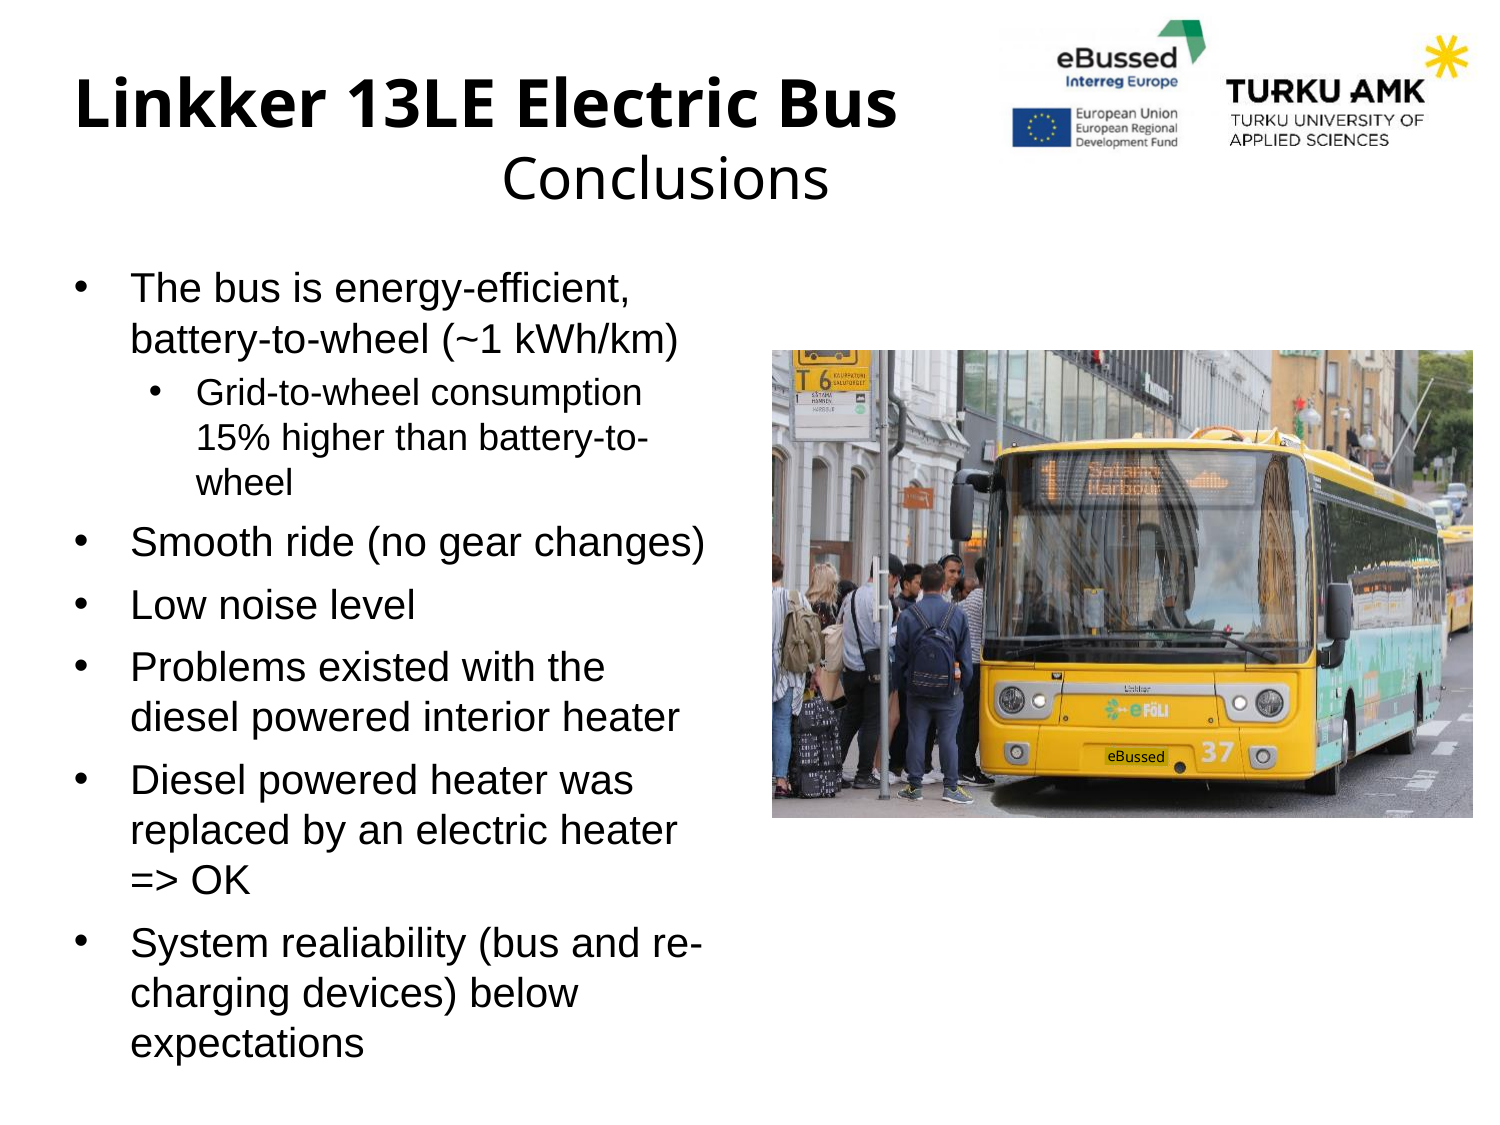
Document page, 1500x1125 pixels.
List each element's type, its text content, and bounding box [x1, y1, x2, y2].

picture [772, 350, 1473, 818]
title Linkker 13LE Electric Bus Conclusions [73, 61, 1137, 304]
picture [999, 13, 1483, 173]
list The bus is energy-efficient, battery-to-wheel (~1 kWh/km) Grid-to-wheel consumption 15% higher than battery-to-wheel Smooth ride (no gear changes) Low noise level Problems existed with the diesel powered interior heater Diesel powered heater was replaced by an electric heater => OK System realiability (bus and re-charging devices) below expectations [73, 261, 718, 1103]
